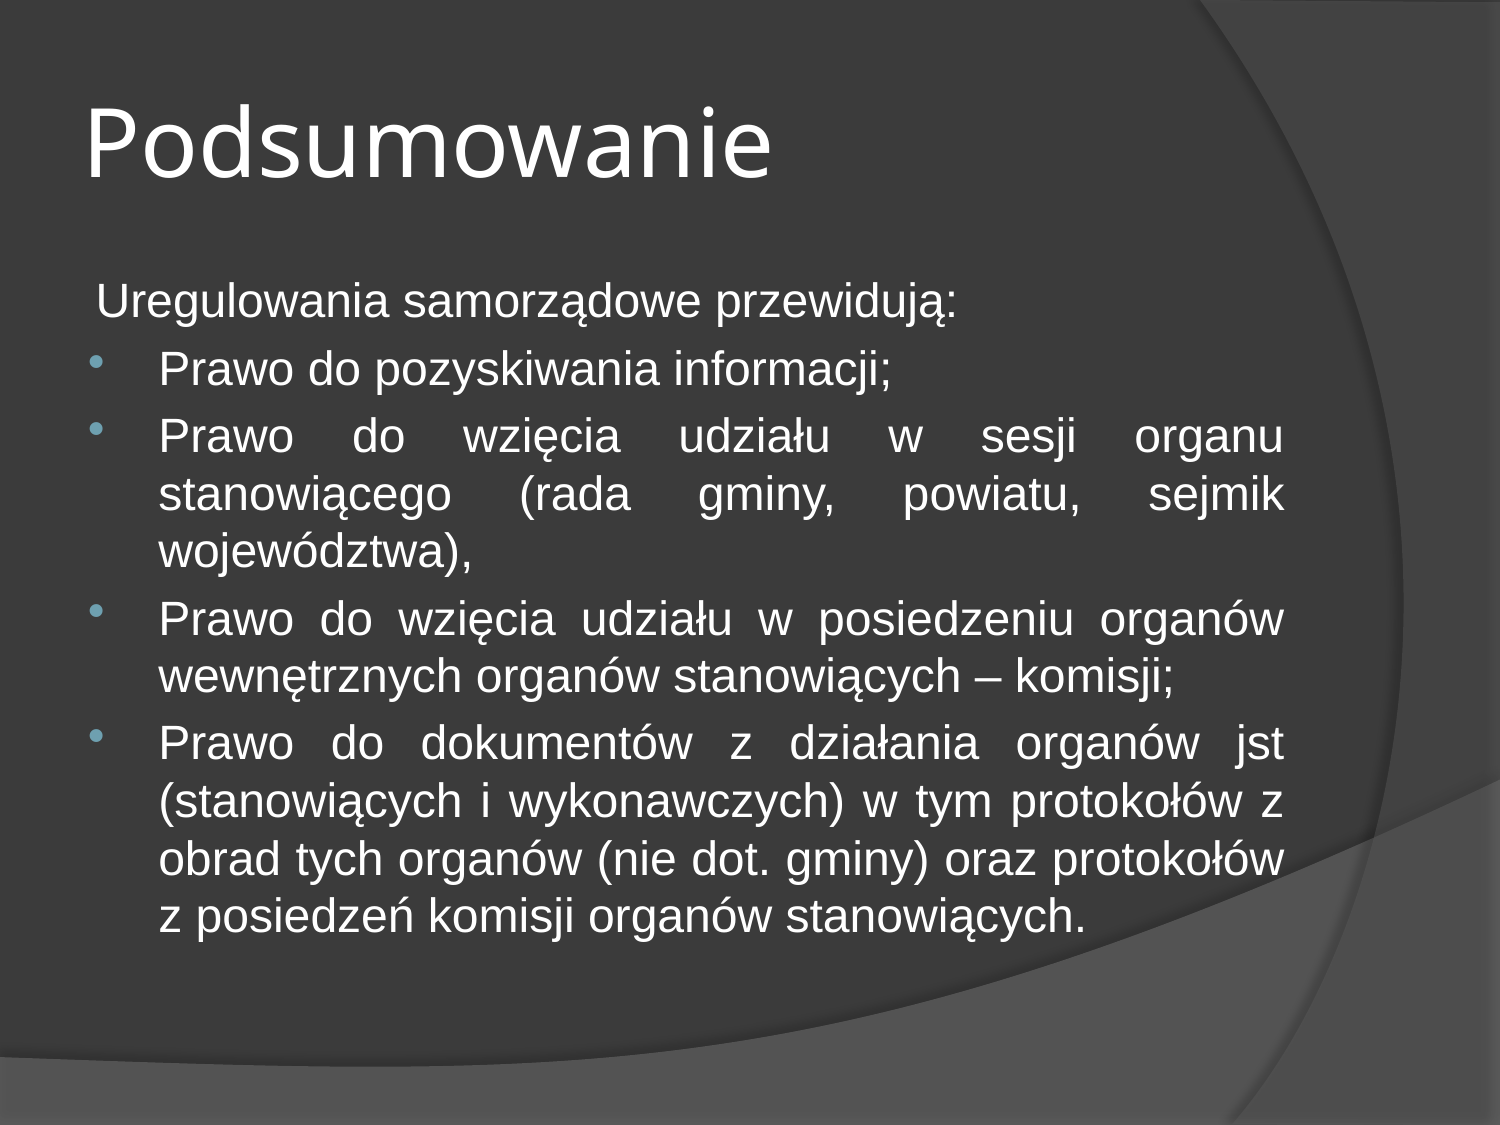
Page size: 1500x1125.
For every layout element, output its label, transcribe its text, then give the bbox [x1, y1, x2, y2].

list Uregulowania samorządowe przewidują: Prawo do pozyskiwania informacji; Prawo do wzięcia udziału w sesji organu stanowiącego (rada gminy, powiatu, sejmik województwa), Prawo do wzięcia udziału w posiedzeniu organów wewnętrznych organów stanowiących – komisji; Prawo do dokumentów z działania organów jst (stanowiących i wykonawczych) w tym protokołów z obrad tych organów (nie dot. gminy) oraz protokołów z posiedzeń komisji organów stanowiących. [75, 262, 1300, 1005]
title Podsumowanie [75, 45, 1300, 233]
